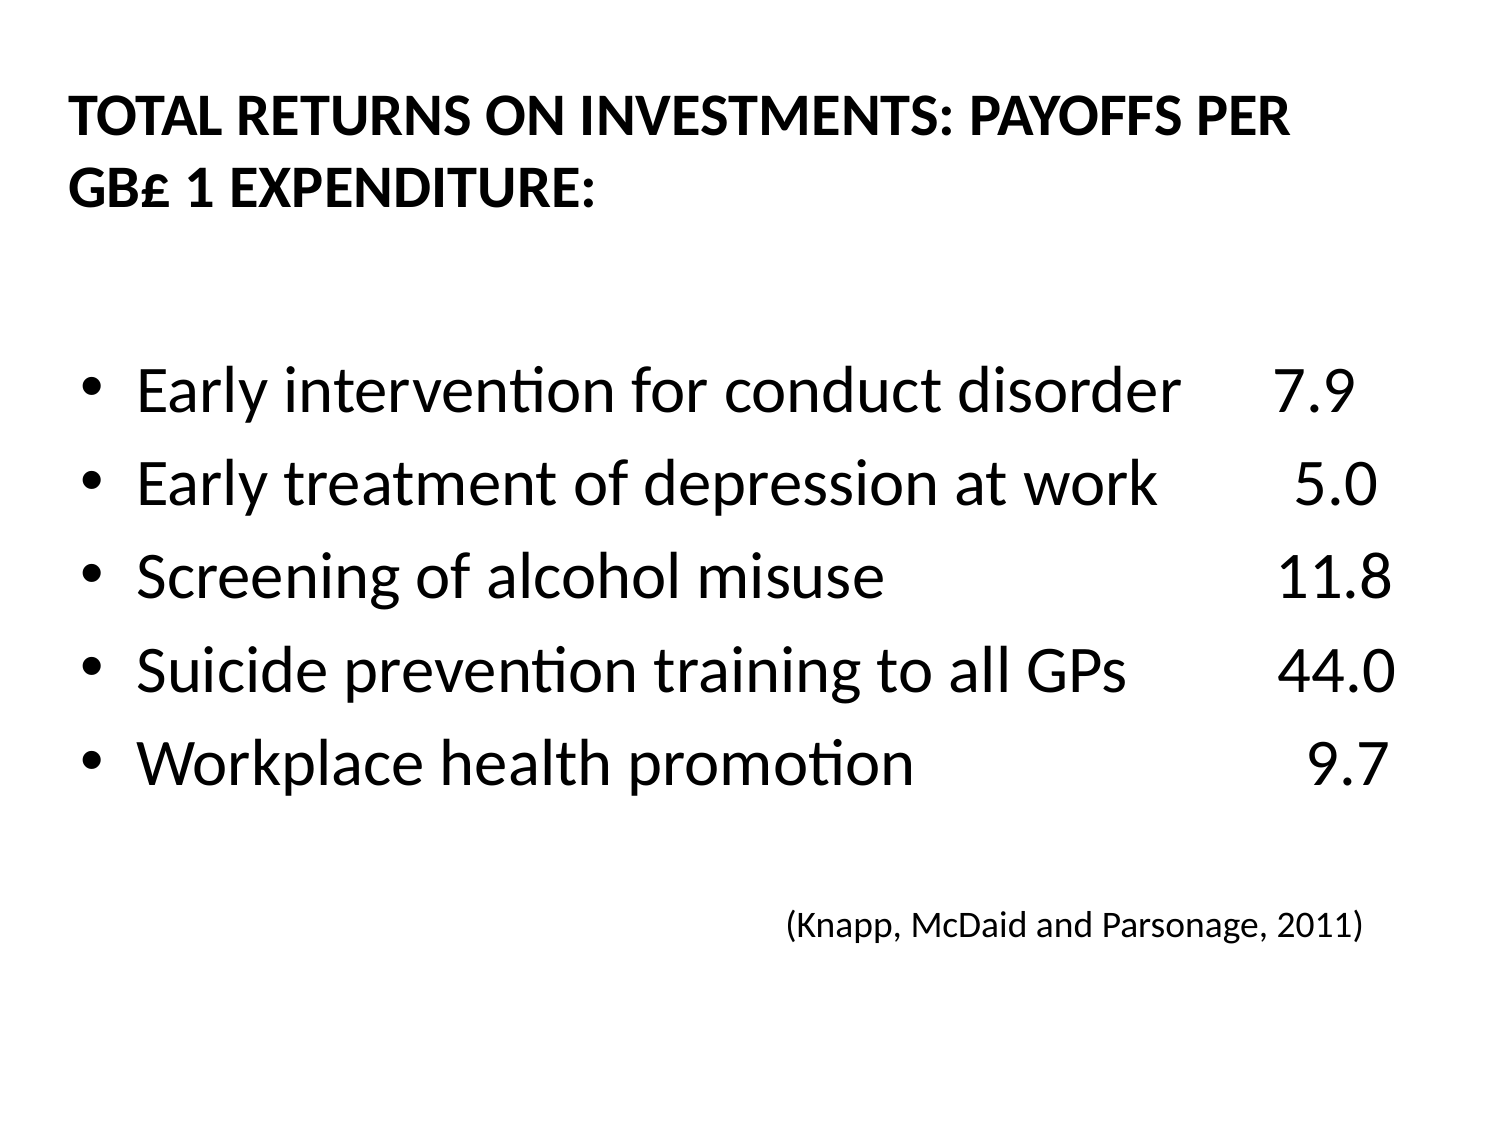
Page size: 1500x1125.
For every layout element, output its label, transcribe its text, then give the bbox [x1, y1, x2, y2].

title TOTAL RETURNS ON INVESTMENTS: PAYOFFS PER GB£ 1 EXPENDITURE: [53, 66, 1402, 301]
list Early intervention for conduct disorder 7.9 Early treatment of depression at work 5.0 Screening of alcohol misuse 11.8 Suicide prevention training to all GPs 44.0 Workplace health promotion 9.7 (Knapp, McDaid and Parsonage, 2011) [64, 338, 1425, 1005]
